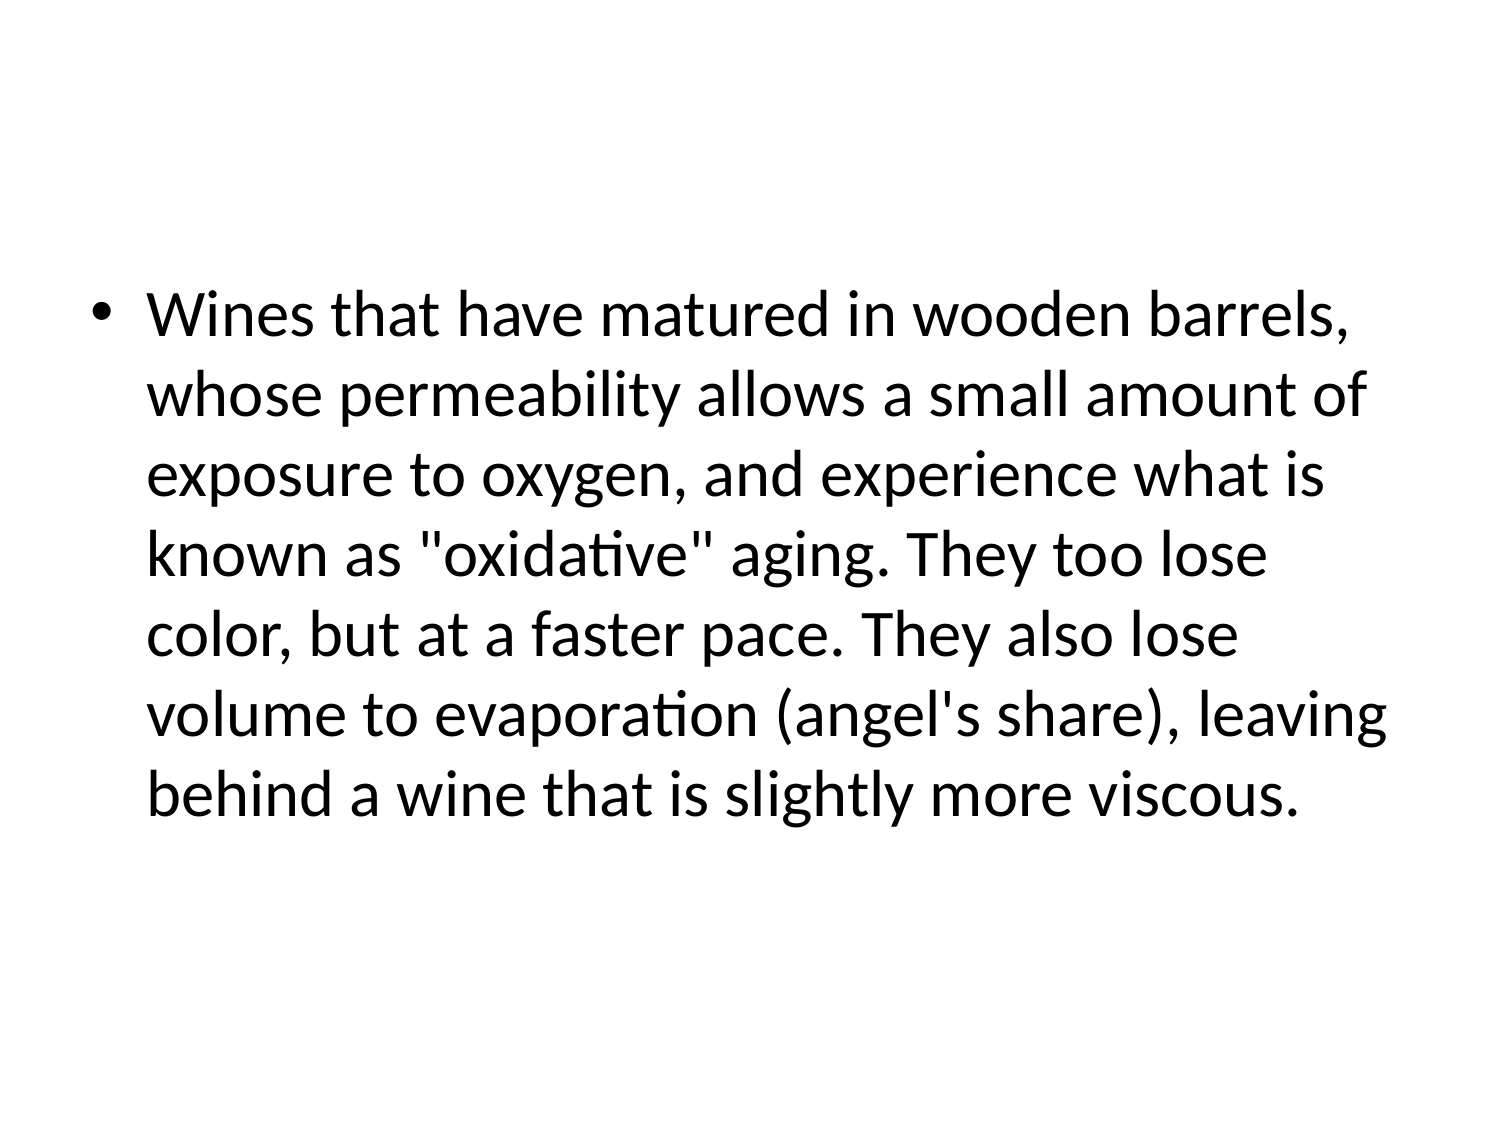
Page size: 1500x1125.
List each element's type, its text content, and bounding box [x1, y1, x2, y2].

list Wines that have matured in wooden barrels, whose permeability allows a small amount of exposure to oxygen, and experience what is known as "oxidative" aging. They too lose color, but at a faster pace. They also lose volume to evaporation (angel's share), leaving behind a wine that is slightly more viscous. [75, 262, 1425, 1005]
